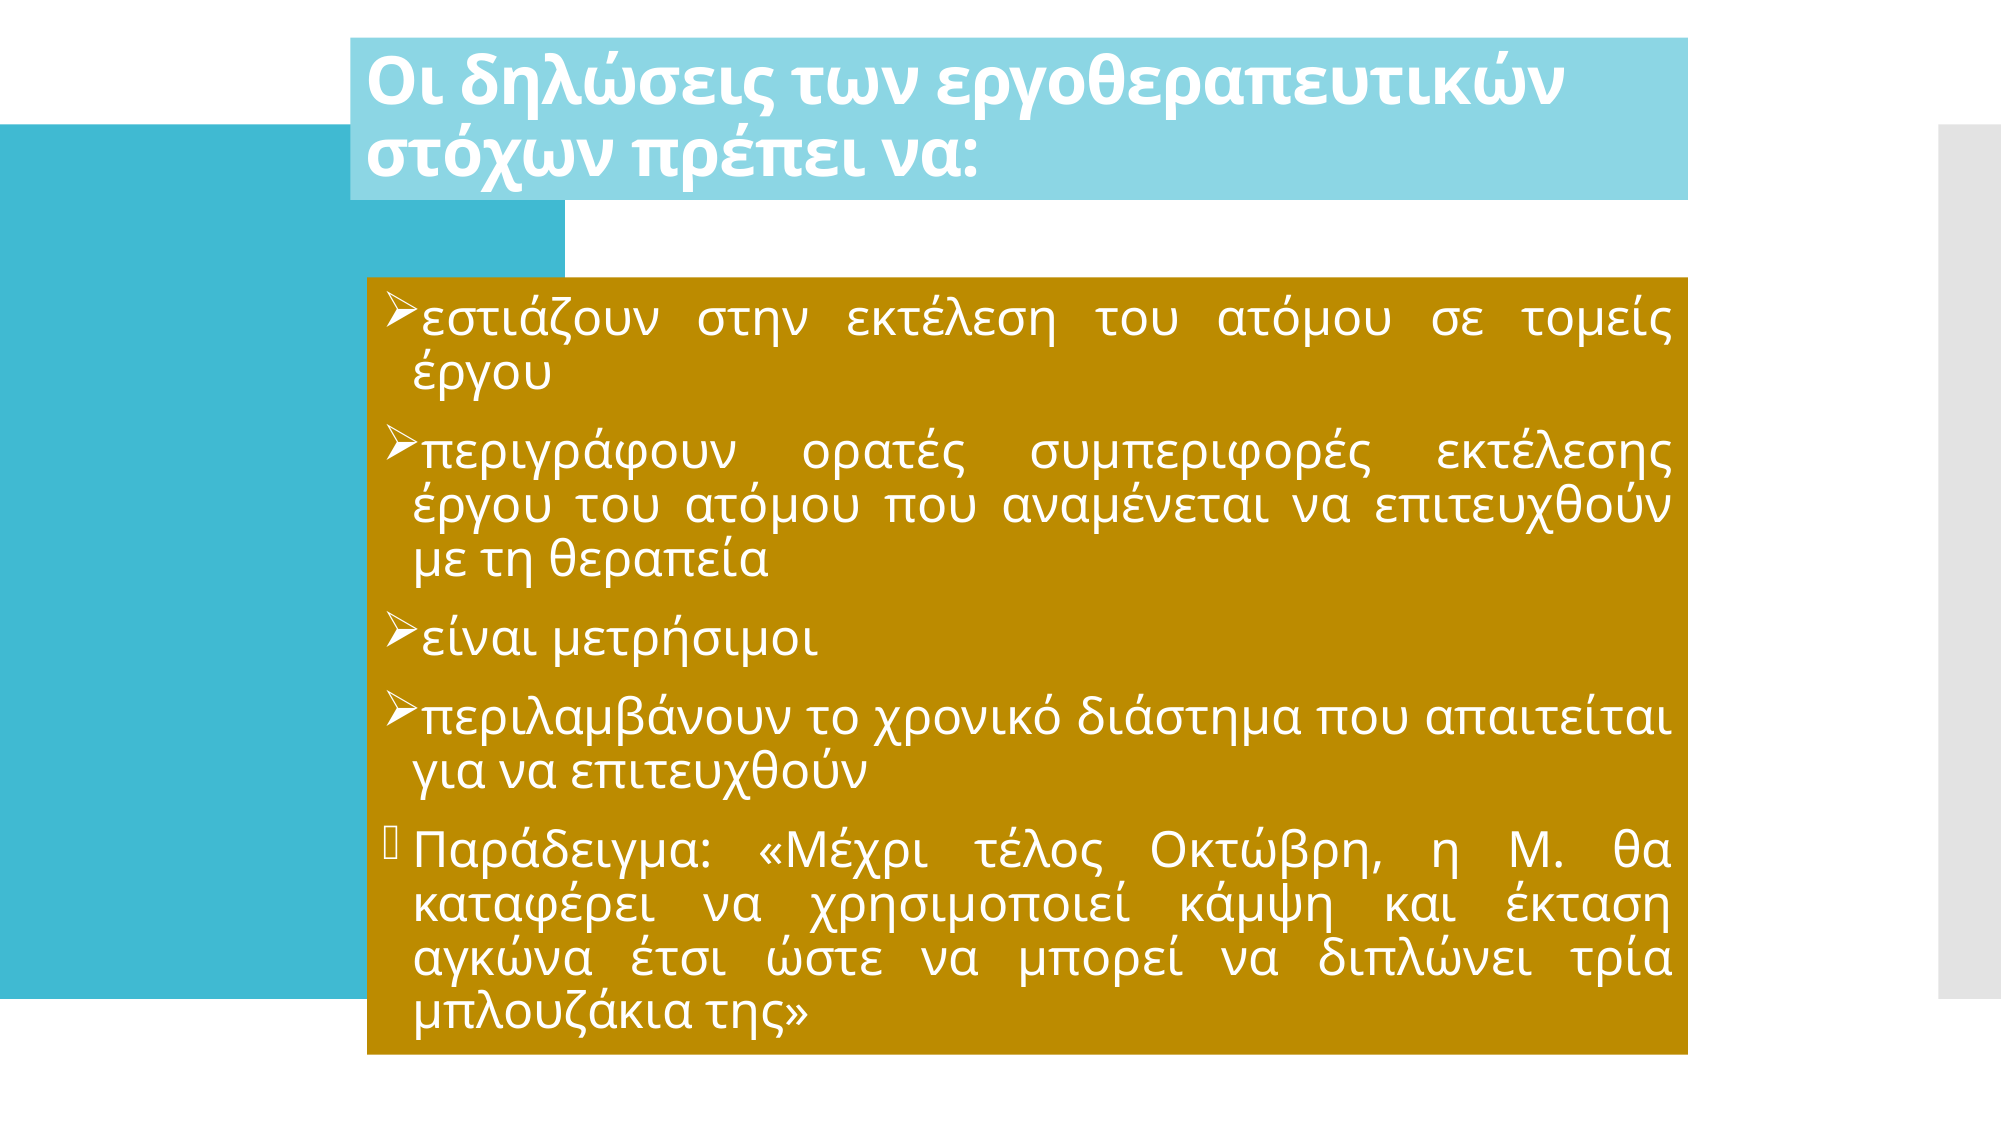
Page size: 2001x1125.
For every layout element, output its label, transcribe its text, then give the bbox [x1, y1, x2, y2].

list εστιάζουν στην εκτέλεση του ατόμου σε τομείς έργου περιγράφουν ορατές συμπεριφορές εκτέλεσης έργου του ατόμου που αναμένεται να επιτευχθούν με τη θεραπεία είναι μετρήσιμοι περιλαμβάνουν το χρονικό διάστημα που απαιτείται για να επιτευχθούν Παράδειγμα: «Μέχρι τέλος Οκτώβρη, η Μ. θα καταφέρει να χρησιμοποιεί κάμψη και έκταση αγκώνα έτσι ώστε να μπορεί να διπλώνει τρία μπλουζάκια της» [367, 277, 1688, 1055]
title Οι δηλώσεις των εργοθεραπευτικών στόχων πρέπει να: [350, 37, 1688, 200]
